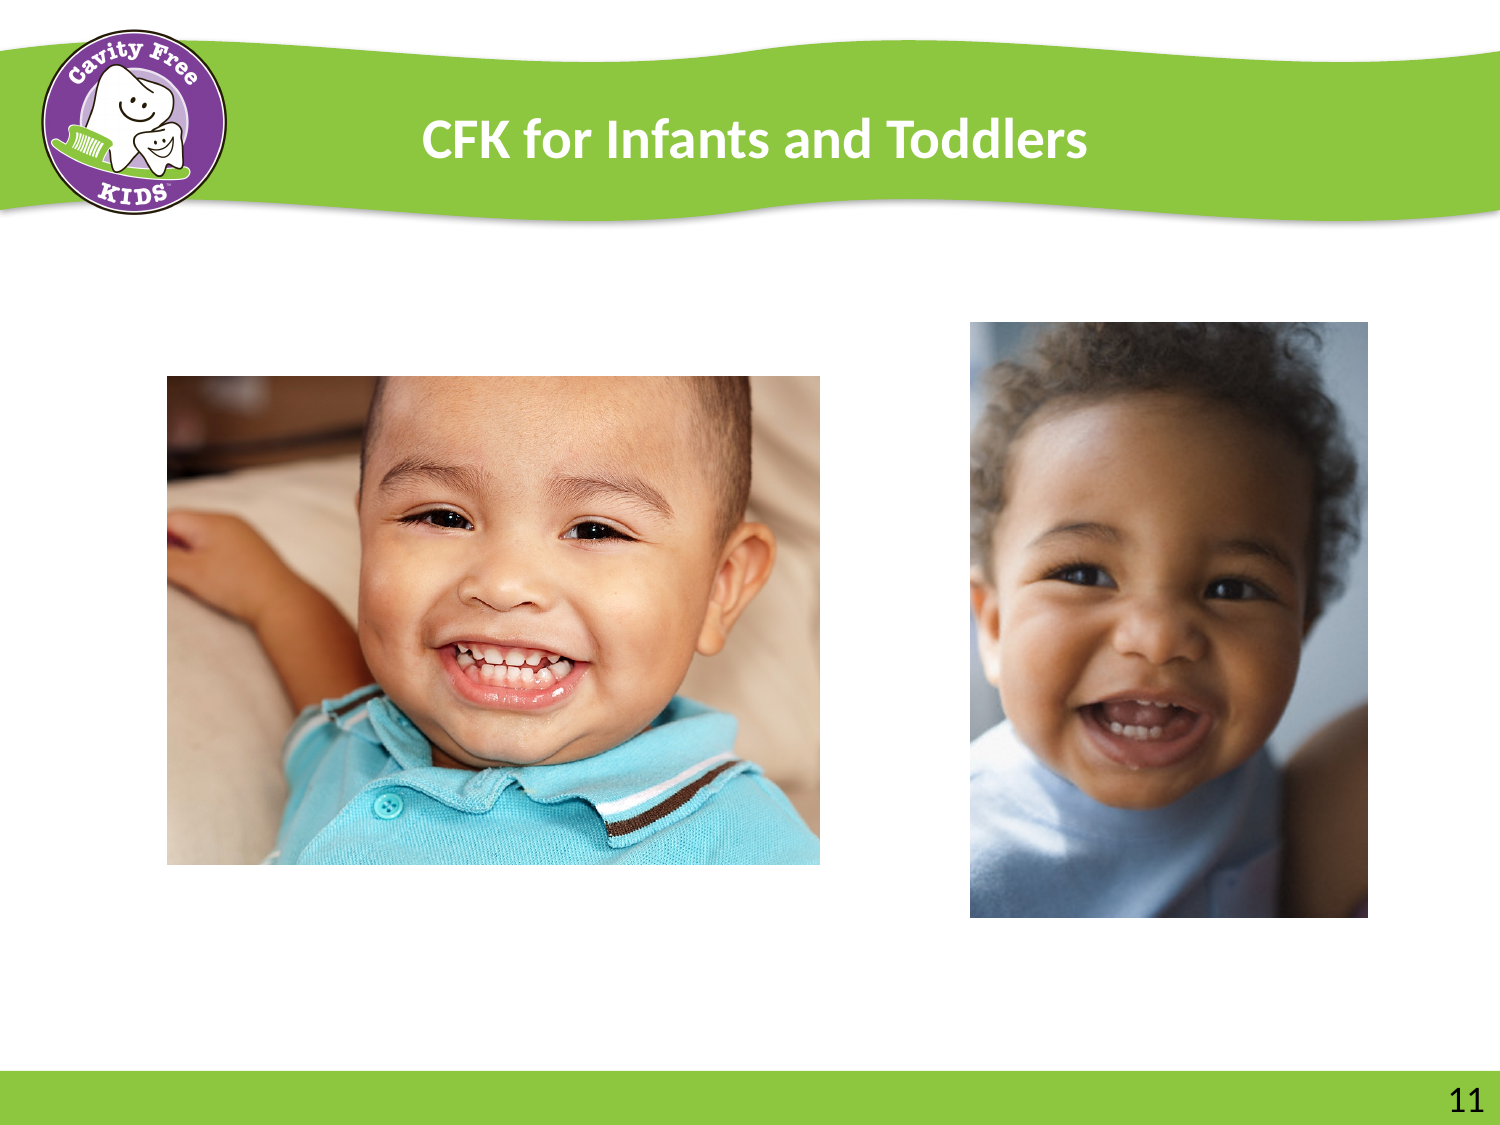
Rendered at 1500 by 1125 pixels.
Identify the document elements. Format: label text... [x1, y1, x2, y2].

title CFK for Infants and Toddlers [30, 92, 1481, 240]
picture [167, 376, 820, 865]
picture [970, 322, 1369, 918]
